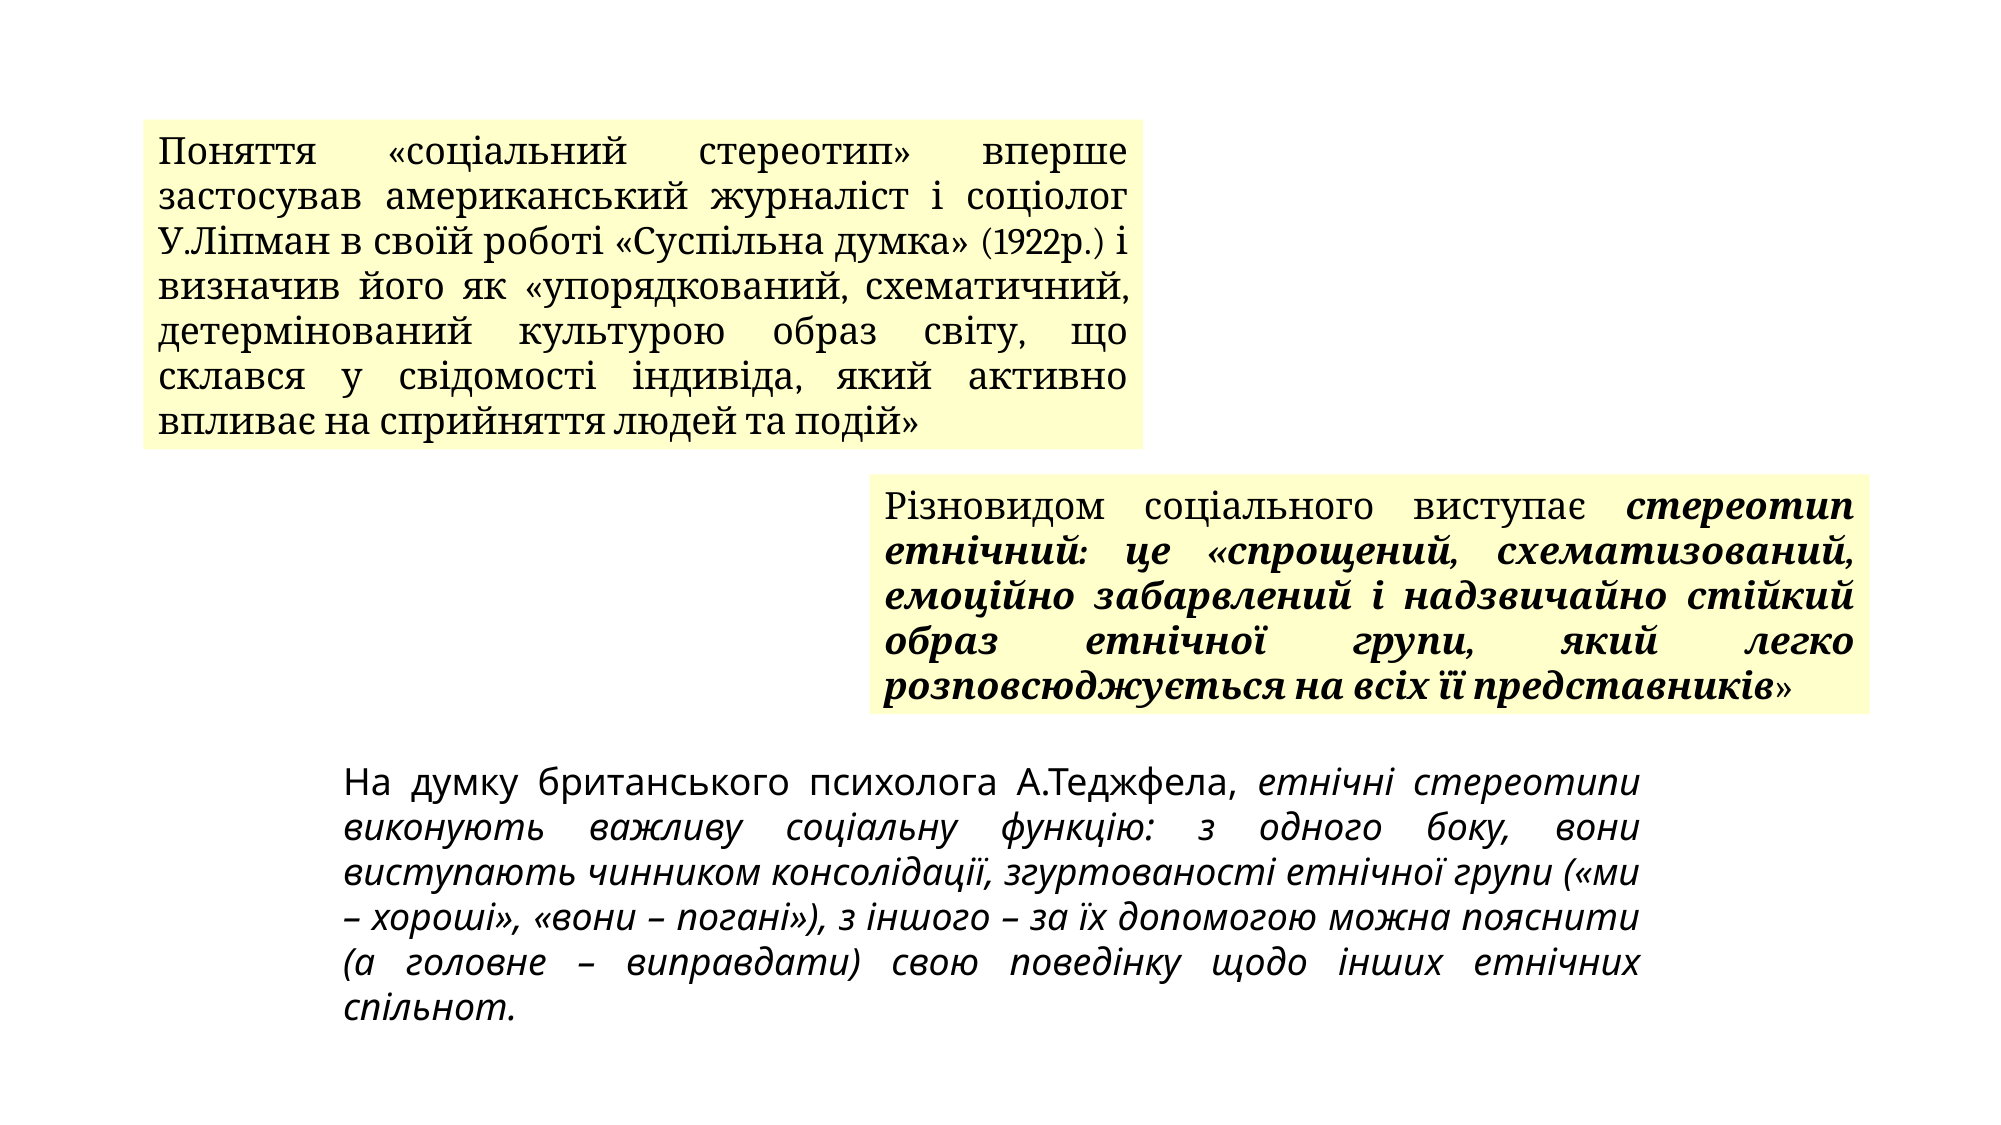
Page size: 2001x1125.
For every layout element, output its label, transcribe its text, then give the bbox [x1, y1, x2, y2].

text_box На думку британського психолога А.Теджфела, етнічні стереотипи виконують важливу соціальну функцію: з одного боку, вони виступають чинником консолідації, згуртованості етнічної групи («ми – хороші», «вони – погані»), з іншого – за їх допомогою можна пояснити (а головне – виправдати) свою поведінку щодо інших етнічних спільнот. [328, 751, 1656, 1036]
text_box Поняття «соціальний стереотип» вперше застосував американський журналіст і соціолог У.Ліпман в своїй роботі «Суспільна думка» (1922р.) і визначив його як «упорядкований, схематичний, детермінований культурою образ світу, що склався у свідомості індивіда, який активно впливає на сприйняття людей та подій» [143, 119, 1144, 450]
text_box Різновидом соціального виступає стереотип етнічний: це «спрощений, схематизований, емоційно забарвлений і надзвичайно стійкий образ етнічної групи, який легко розповсюджується на всіх її представників» [869, 474, 1870, 715]
